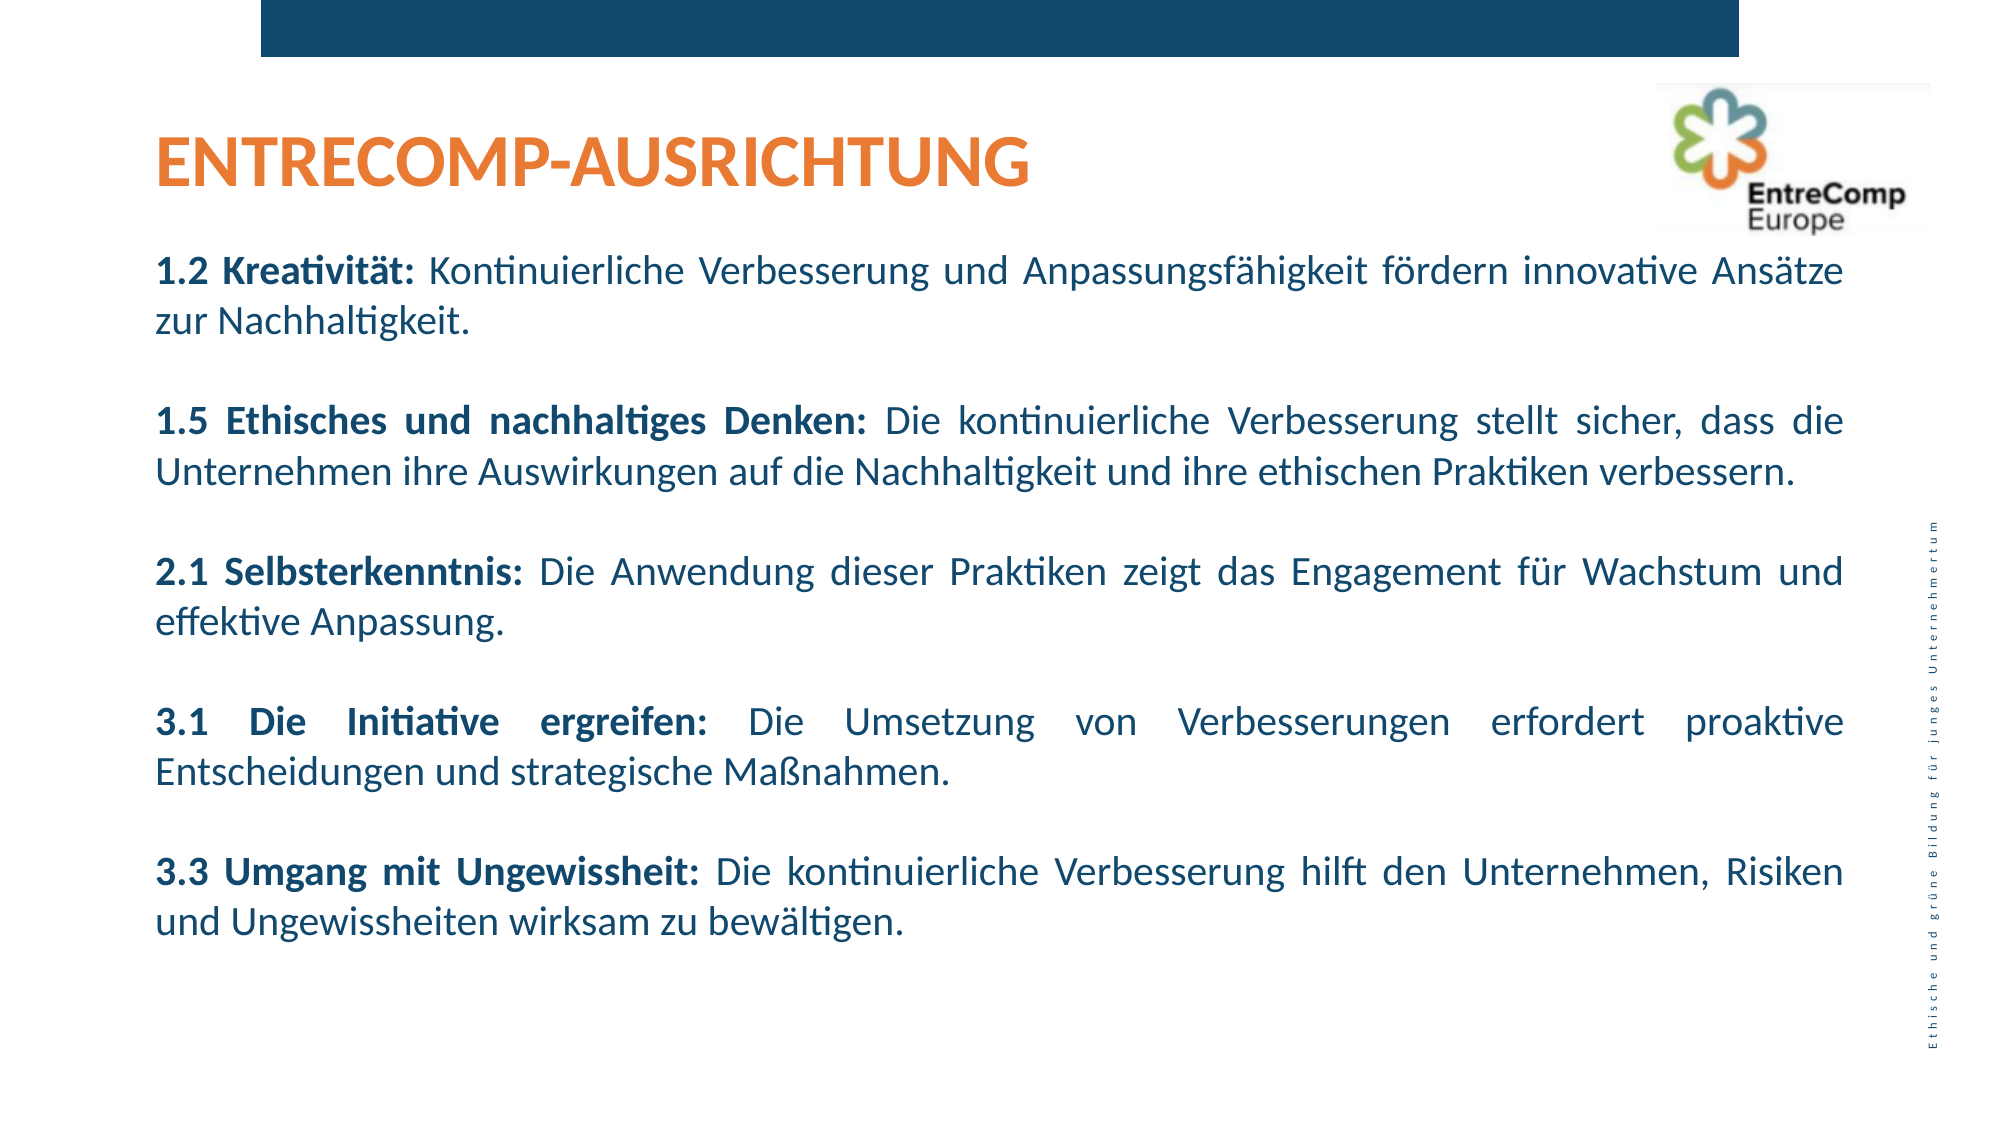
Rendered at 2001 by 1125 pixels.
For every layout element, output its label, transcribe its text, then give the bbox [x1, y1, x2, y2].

picture [1656, 83, 1931, 236]
list 1.2 Kreativität: Kontinuierliche Verbesserung und Anpassungsfähigkeit fördern innovative Ansätze zur Nachhaltigkeit. 1.5 Ethisches und nachhaltiges Denken: Die kontinuierliche Verbesserung stellt sicher, dass die Unternehmen ihre Auswirkungen auf die Nachhaltigkeit und ihre ethischen Praktiken verbessern. 2.1 Selbsterkenntnis: Die Anwendung dieser Praktiken zeigt das Engagement für Wachstum und effektive Anpassung. 3.1 Die Initiative ergreifen: Die Umsetzung von Verbesserungen erfordert proaktive Entscheidungen und strategische Maßnahmen. 3.3 Umgang mit Ungewissheit: Die kontinuierliche Verbesserung hilft den Unternehmen, Risiken und Ungewissheiten wirksam zu bewältigen. [140, 235, 1860, 1020]
list ENTRECOMP-AUSRICHTUNG [140, 103, 1656, 235]
